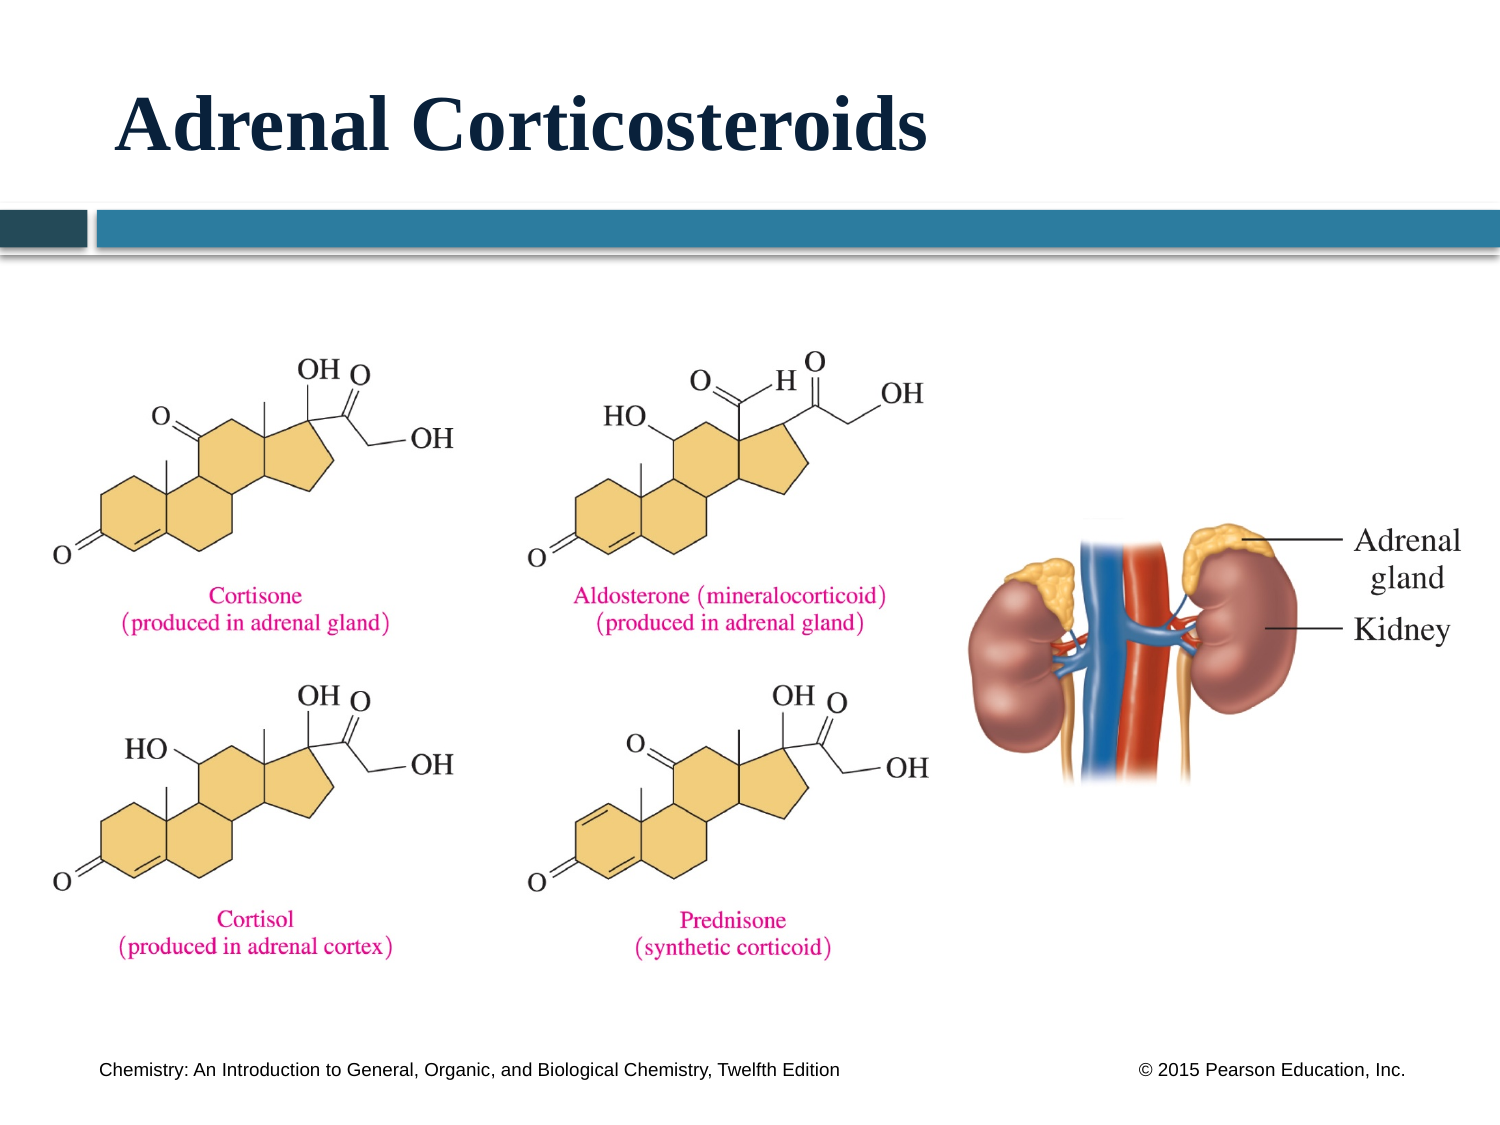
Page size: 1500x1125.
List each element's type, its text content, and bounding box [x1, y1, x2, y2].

picture [45, 342, 937, 963]
picture [962, 513, 1466, 793]
title Adrenal Corticosteroids [99, 37, 1370, 200]
